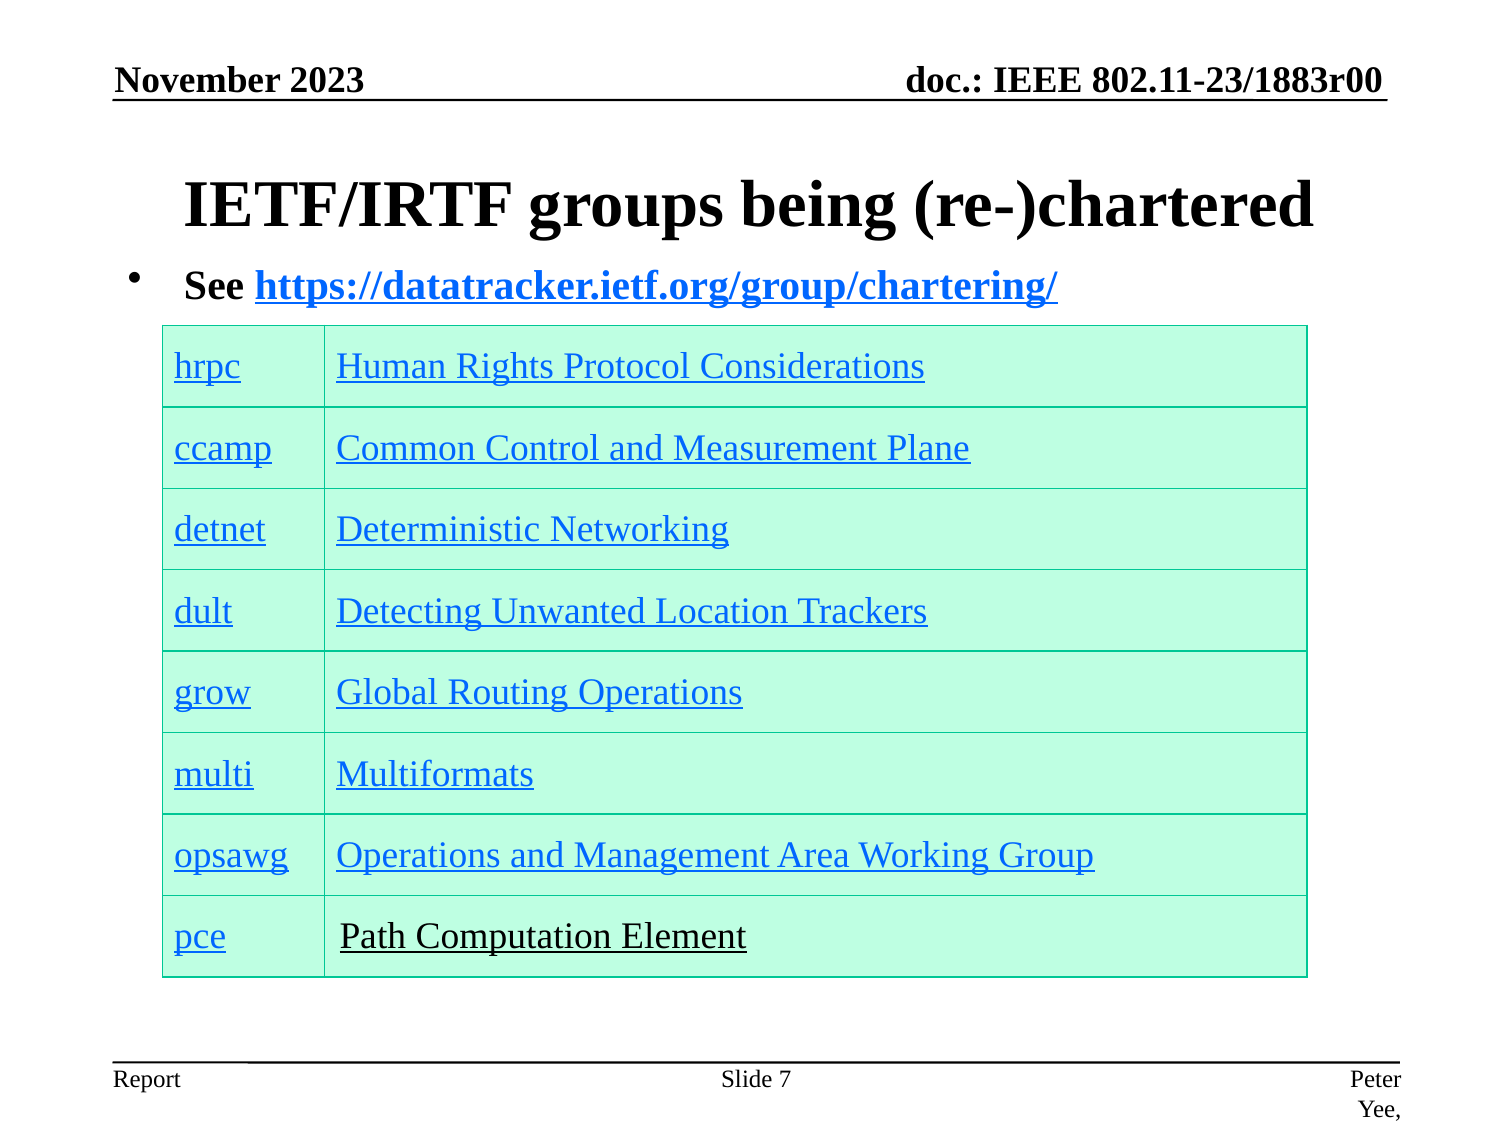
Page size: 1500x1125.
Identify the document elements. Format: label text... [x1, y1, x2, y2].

title IETF/IRTF groups being (re-)chartered [112, 112, 1388, 249]
table_header Human Rights Protocol Considerations [325, 326, 1306, 406]
table_cell Common Control and Measurement Plane [325, 408, 1306, 488]
table_cell multi [163, 733, 324, 813]
table_cell opsawg [163, 815, 324, 895]
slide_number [114, 54, 425, 100]
table_cell Multiformats [325, 733, 1306, 813]
table_cell dult [163, 570, 324, 650]
table_cell detnet [163, 489, 324, 569]
table_cell grow [163, 652, 324, 732]
table_cell Operations and Management Area Working Group [325, 815, 1306, 895]
slide_number Slide 7 [712, 1062, 800, 1093]
table_header hrpc [163, 326, 324, 406]
table_cell Detecting Unwanted Location Trackers [325, 570, 1306, 650]
footer Peter Yee, AKAYLA [1325, 1062, 1402, 1093]
table_cell Global Routing Operations [325, 652, 1306, 732]
list See https://datatracker.ietf.org/group/chartering/ [112, 249, 1388, 1000]
table_cell Deterministic Networking [325, 489, 1306, 569]
table_cell pce [163, 896, 324, 976]
table_cell ccamp [163, 408, 324, 488]
table_cell Path Computation Element [325, 896, 1306, 976]
